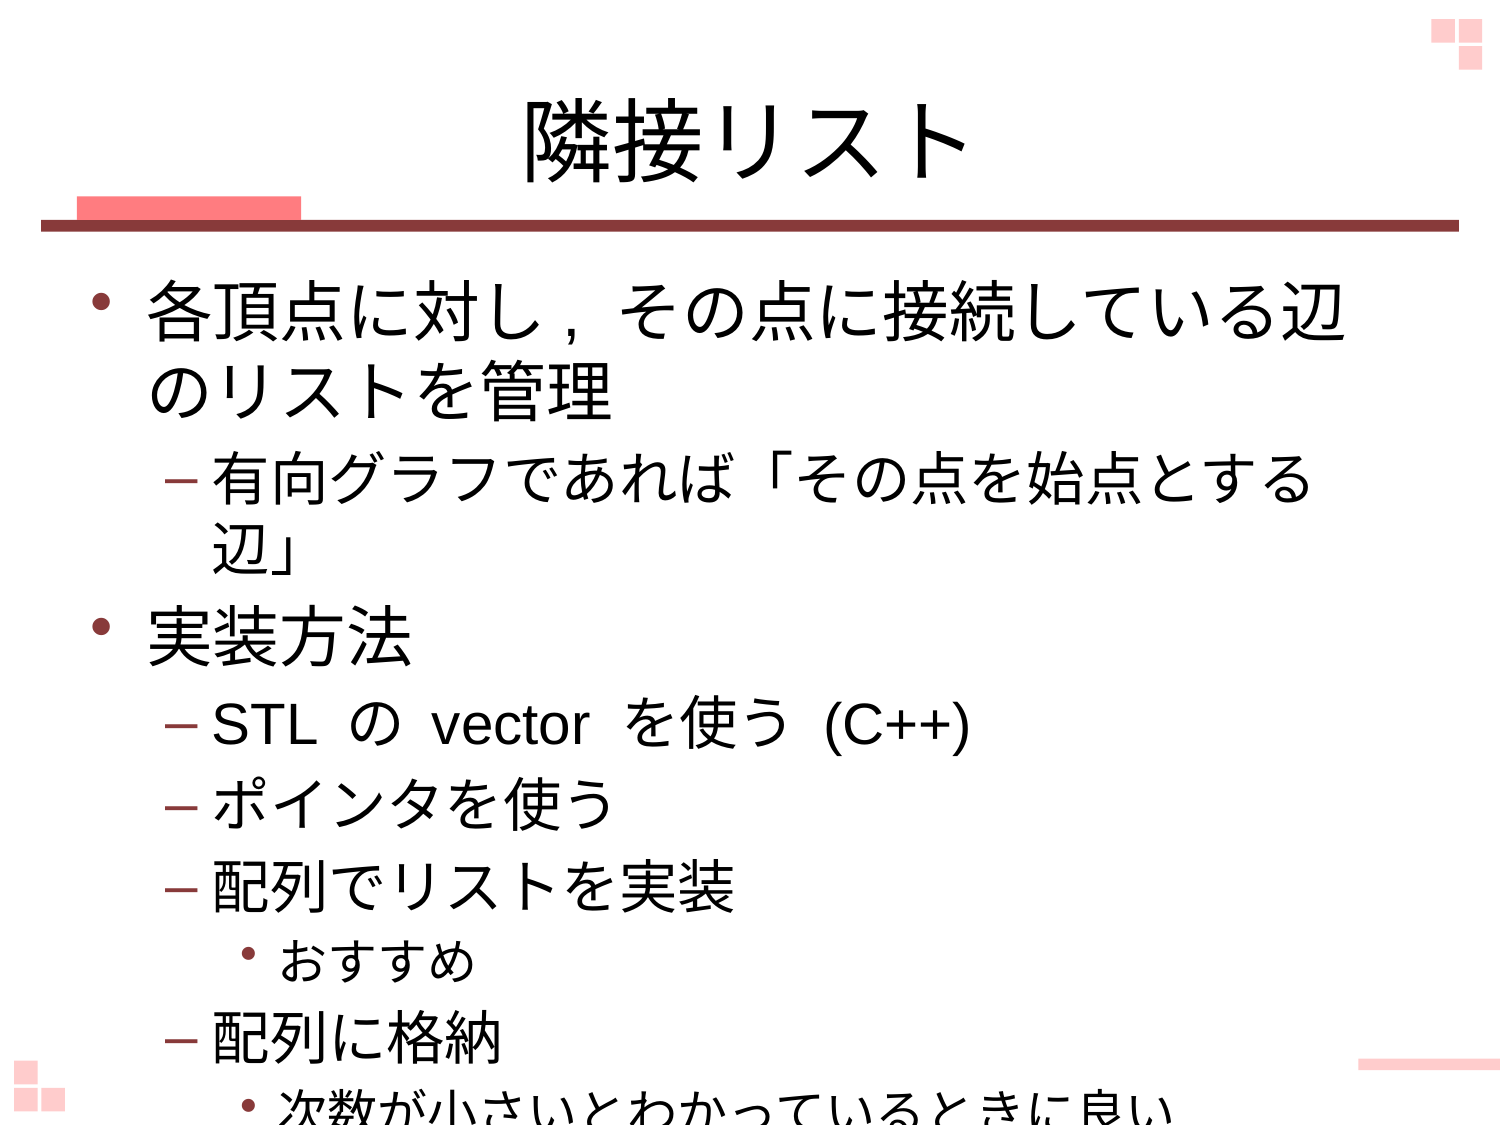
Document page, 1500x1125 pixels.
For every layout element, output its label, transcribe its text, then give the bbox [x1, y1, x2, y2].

title 隣接リスト [75, 45, 1425, 233]
list 各頂点に対し, その点に接続している辺のリストを管理 有向グラフであれば「その点を始点とする辺」 実装方法 STL の vector を使う (C++) ポインタを使う 配列でリストを実装 おすすめ 配列に格納 次数が小さいとわかっているときに良い [75, 262, 1425, 1005]
